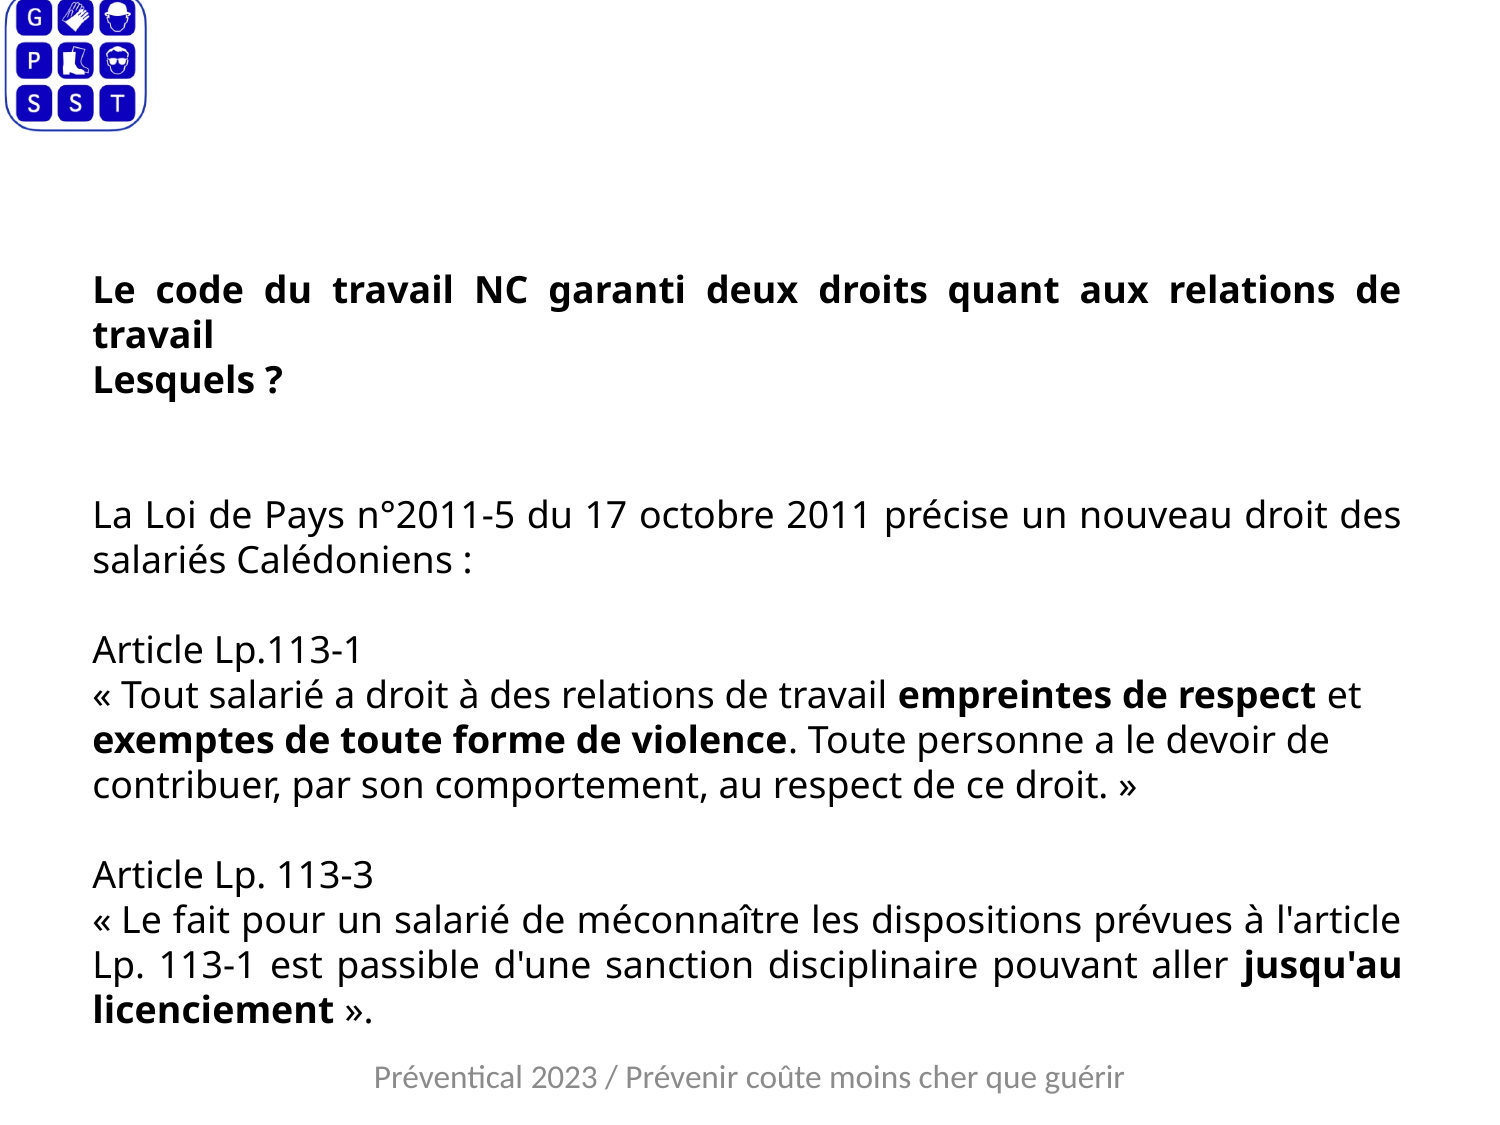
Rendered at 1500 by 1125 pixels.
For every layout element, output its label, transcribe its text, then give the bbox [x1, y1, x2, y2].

footer Préventical 2023 / Prévenir coûte moins cher que guérir [0, 1045, 1500, 1105]
picture [3, 0, 148, 133]
text_box Le code du travail NC garanti deux droits quant aux relations de travail Lesquels ? La Loi de Pays n°2011-5 du 17 octobre 2011 précise un nouveau droit des salariés Calédoniens : Article Lp.113-1 « Tout salarié a droit à des relations de travail empreintes de respect et exemptes de toute forme de violence. Toute personne a le devoir de contribuer, par son comportement, au respect de ce droit. » Article Lp. 113-3 « Le fait pour un salarié de méconnaître les dispositions prévues à l'article Lp. 113-1 est passible d'une sanction disciplinaire pouvant aller jusqu'au licenciement ». [49, 258, 1418, 1039]
